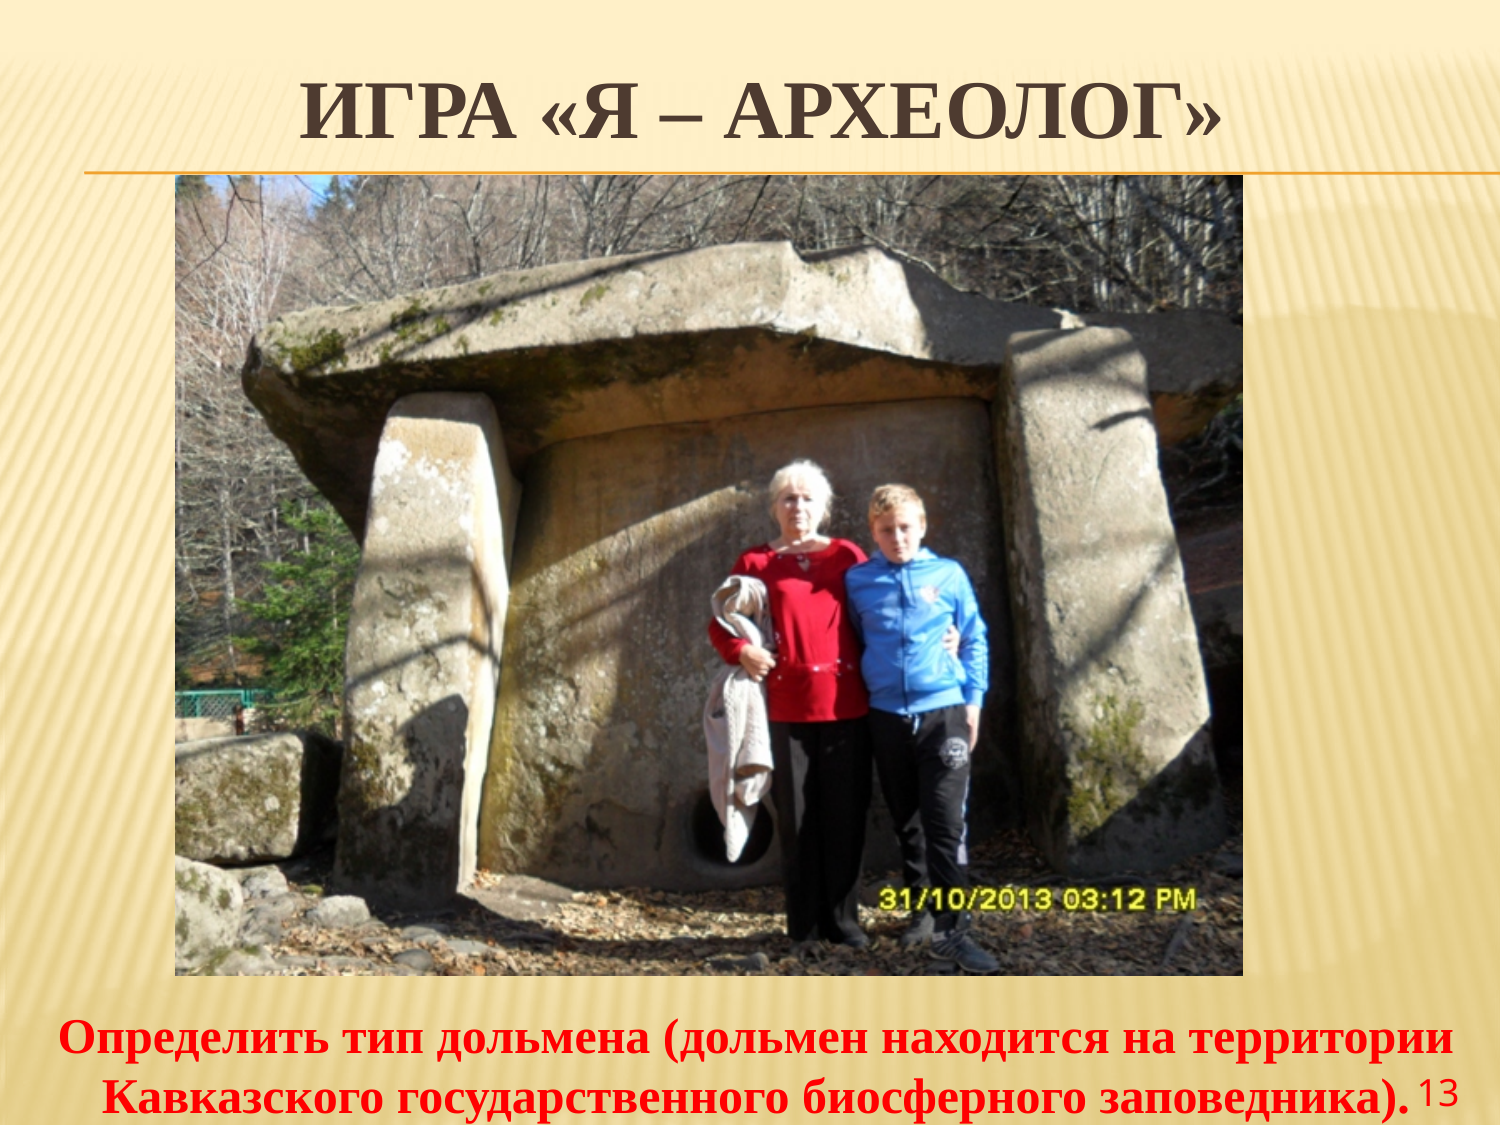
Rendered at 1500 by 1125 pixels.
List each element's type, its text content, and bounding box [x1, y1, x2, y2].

text_box Определить тип дольмена (дольмен находится на территории Кавказского государственного биосферного заповедника). [35, 996, 1477, 1125]
title Игра «Я – археолог» [50, 23, 1475, 188]
slide_number 13 [1350, 1061, 1475, 1103]
picture [175, 175, 1243, 976]
